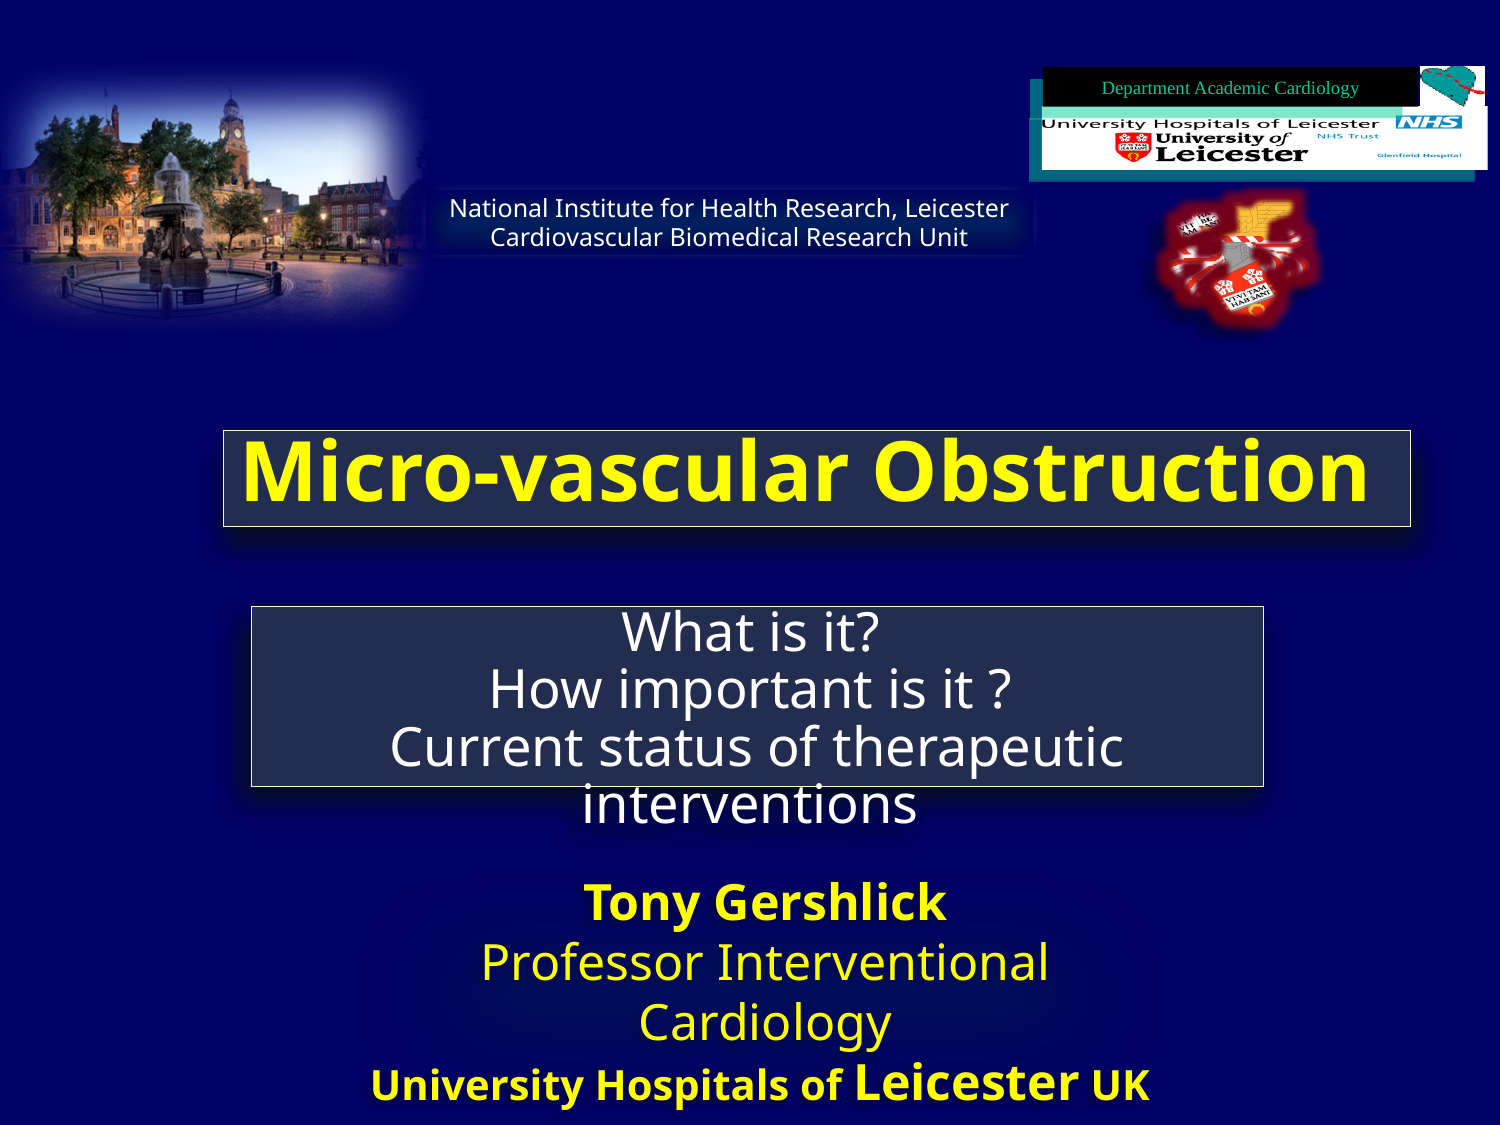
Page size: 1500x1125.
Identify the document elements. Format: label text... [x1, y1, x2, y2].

picture [0, 53, 440, 347]
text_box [1033, 59, 1495, 172]
text_box National Institute for Health Research, Leicester Cardiovascular Biomedical Research Unit [456, 220, 1004, 225]
picture [1163, 196, 1318, 322]
text_box What is it? How important is it ? Current status of therapeutic interventions [250, 604, 1265, 788]
title Micro-vascular Obstruction [222, 429, 1412, 528]
